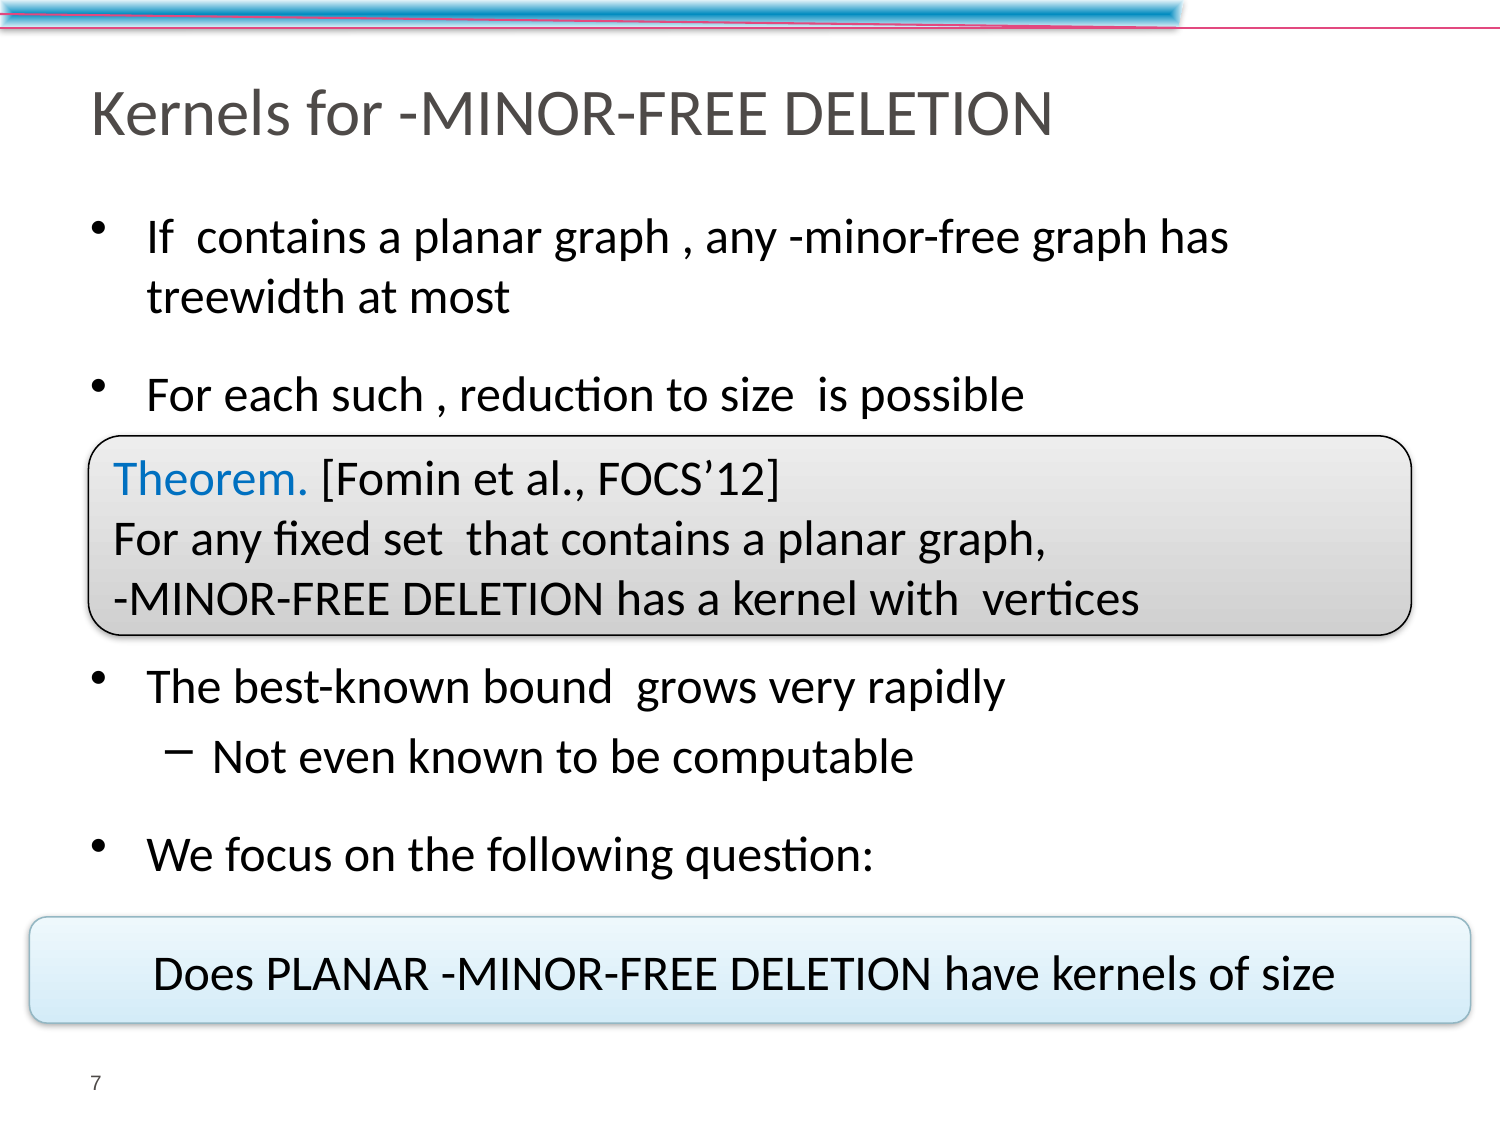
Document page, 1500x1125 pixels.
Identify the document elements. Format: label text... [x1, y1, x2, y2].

slide_number 7 [75, 1069, 396, 1115]
